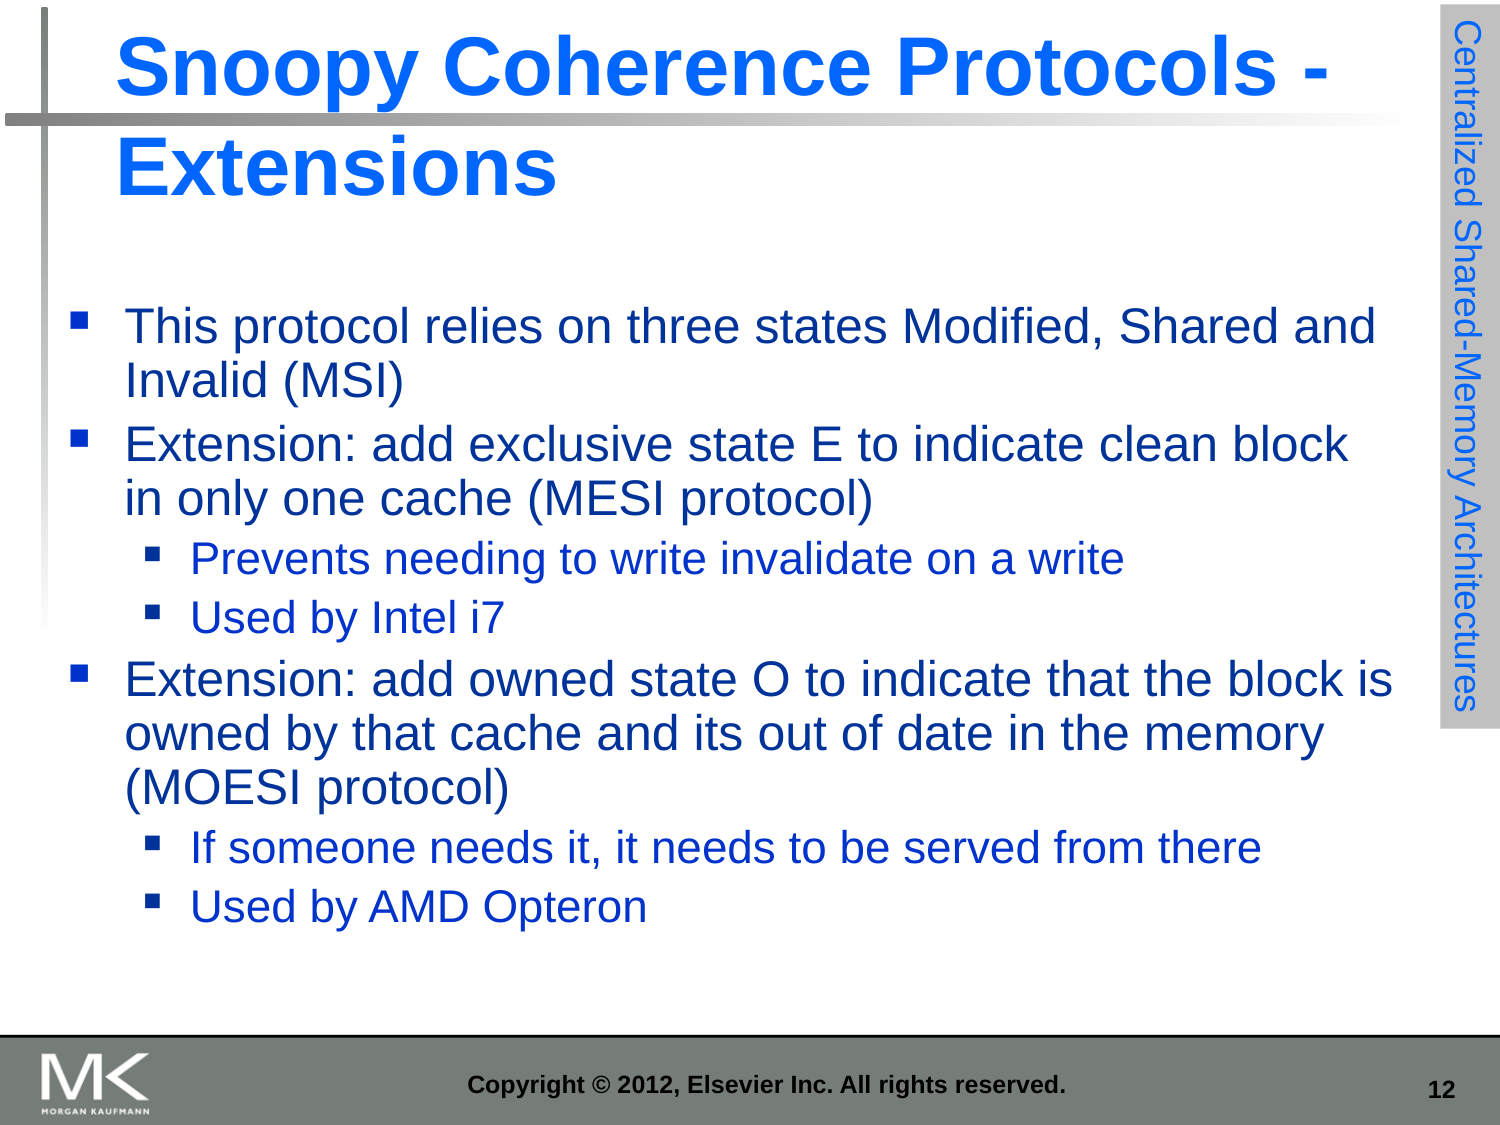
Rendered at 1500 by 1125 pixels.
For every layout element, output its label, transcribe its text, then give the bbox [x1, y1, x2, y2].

text_box Centralized Shared-Memory Architectures [1440, 4, 1500, 729]
list This protocol relies on three states Modified, Shared and Invalid (MSI) Extension: add exclusive state E to indicate clean block in only one cache (MESI protocol) Prevents needing to write invalidate on a write Used by Intel i7 Extension: add owned state O to indicate that the block is owned by that cache and its out of date in the memory (MOESI protocol) If someone needs it, it needs to be served from there Used by AMD Opteron [52, 237, 1411, 965]
picture [29, 1046, 160, 1123]
footer Copyright © 2012, Elsevier Inc. All rights reserved. [170, 1046, 1365, 1106]
title Snoopy Coherence Protocols - Extensions [100, 0, 1460, 221]
